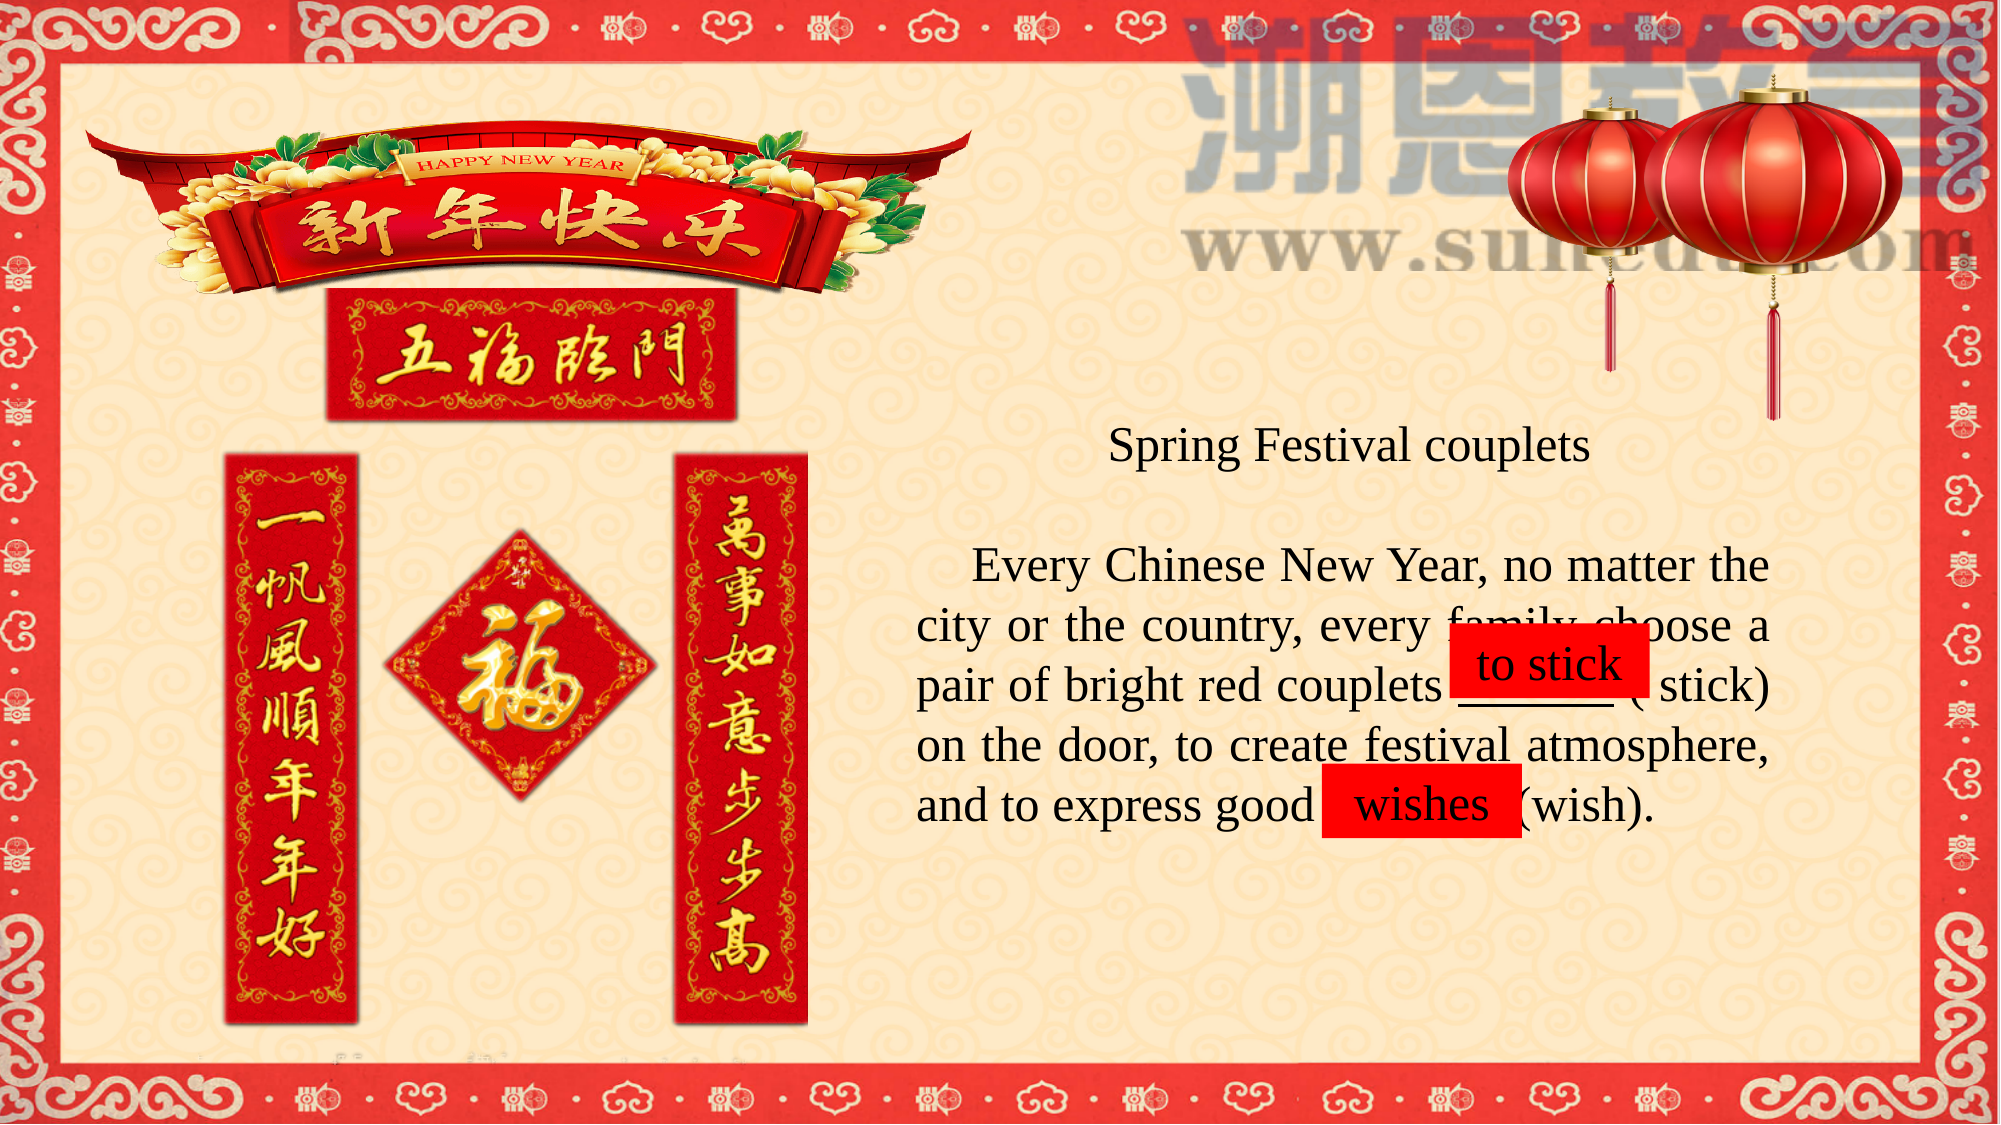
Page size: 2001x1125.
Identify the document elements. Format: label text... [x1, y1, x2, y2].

text_box to stick [1449, 623, 1650, 699]
text_box wishes [1321, 763, 1522, 839]
text_box Spring Festival couplets Every Chinese New Year, no matter the city or the country, every family choose a pair of bright red couplets ( stick) on the door, to create festival atmosphere, and to express good (wish). [901, 403, 1786, 839]
picture [0, 0, 2001, 1125]
